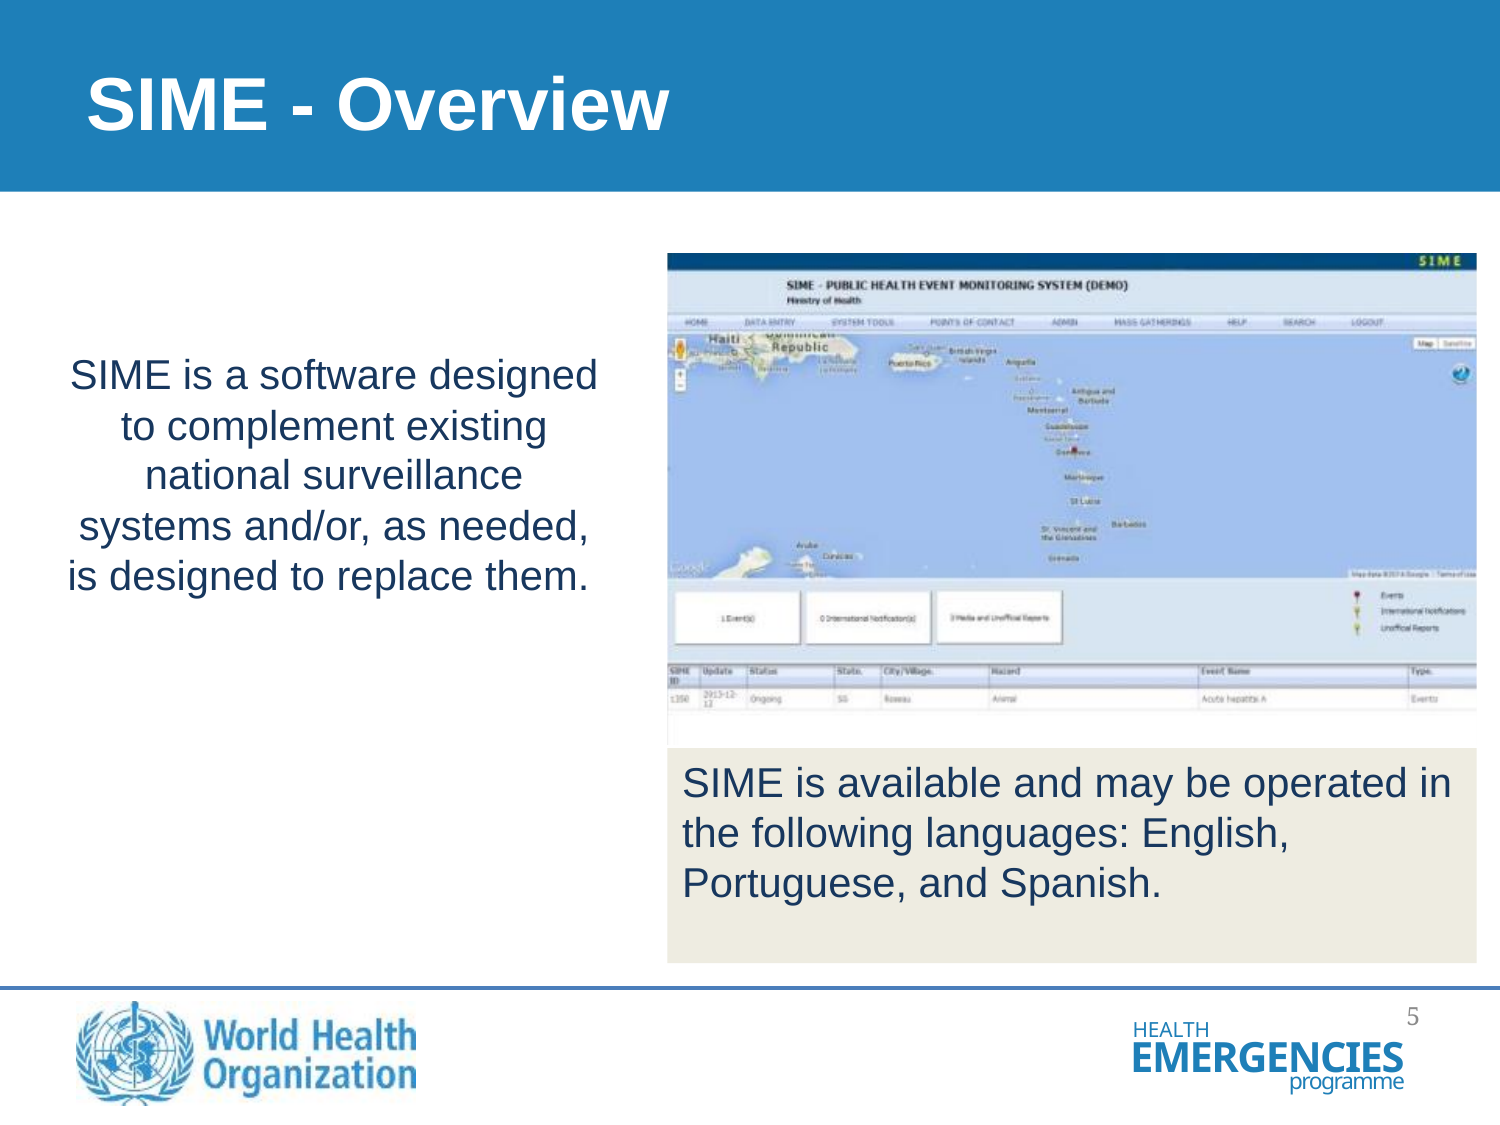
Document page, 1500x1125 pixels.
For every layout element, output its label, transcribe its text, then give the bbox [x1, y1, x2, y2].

slide_number 4 [1085, 987, 1436, 1048]
picture [76, 1001, 416, 1106]
list SIME is a software designed to complement existing national surveillance systems and/or, as needed, is designed to replace them. [48, 340, 621, 776]
picture [666, 238, 1477, 746]
text_box SIME is available and may be operated in the following languages: English, Portuguese, and Spanish. [667, 752, 1477, 964]
title SIME - Overview [71, 25, 1472, 176]
